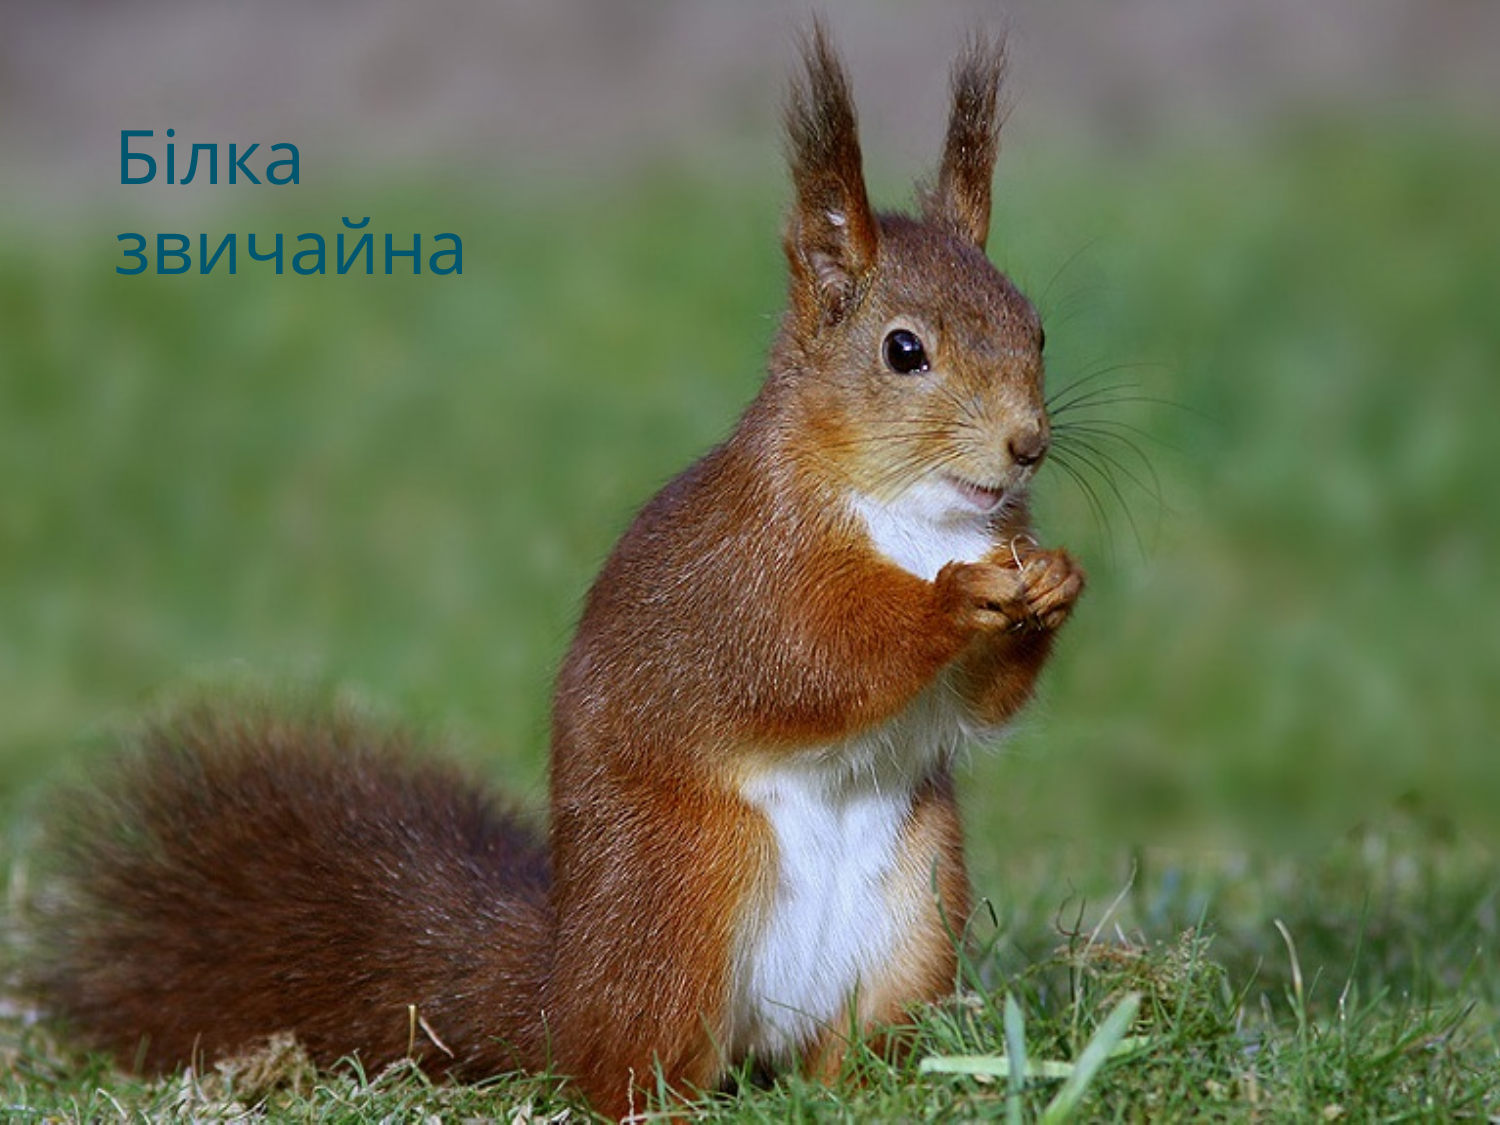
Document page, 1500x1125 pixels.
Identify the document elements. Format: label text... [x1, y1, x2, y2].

picture [0, 0, 1500, 1125]
text_box Білка звичайна [100, 101, 632, 297]
